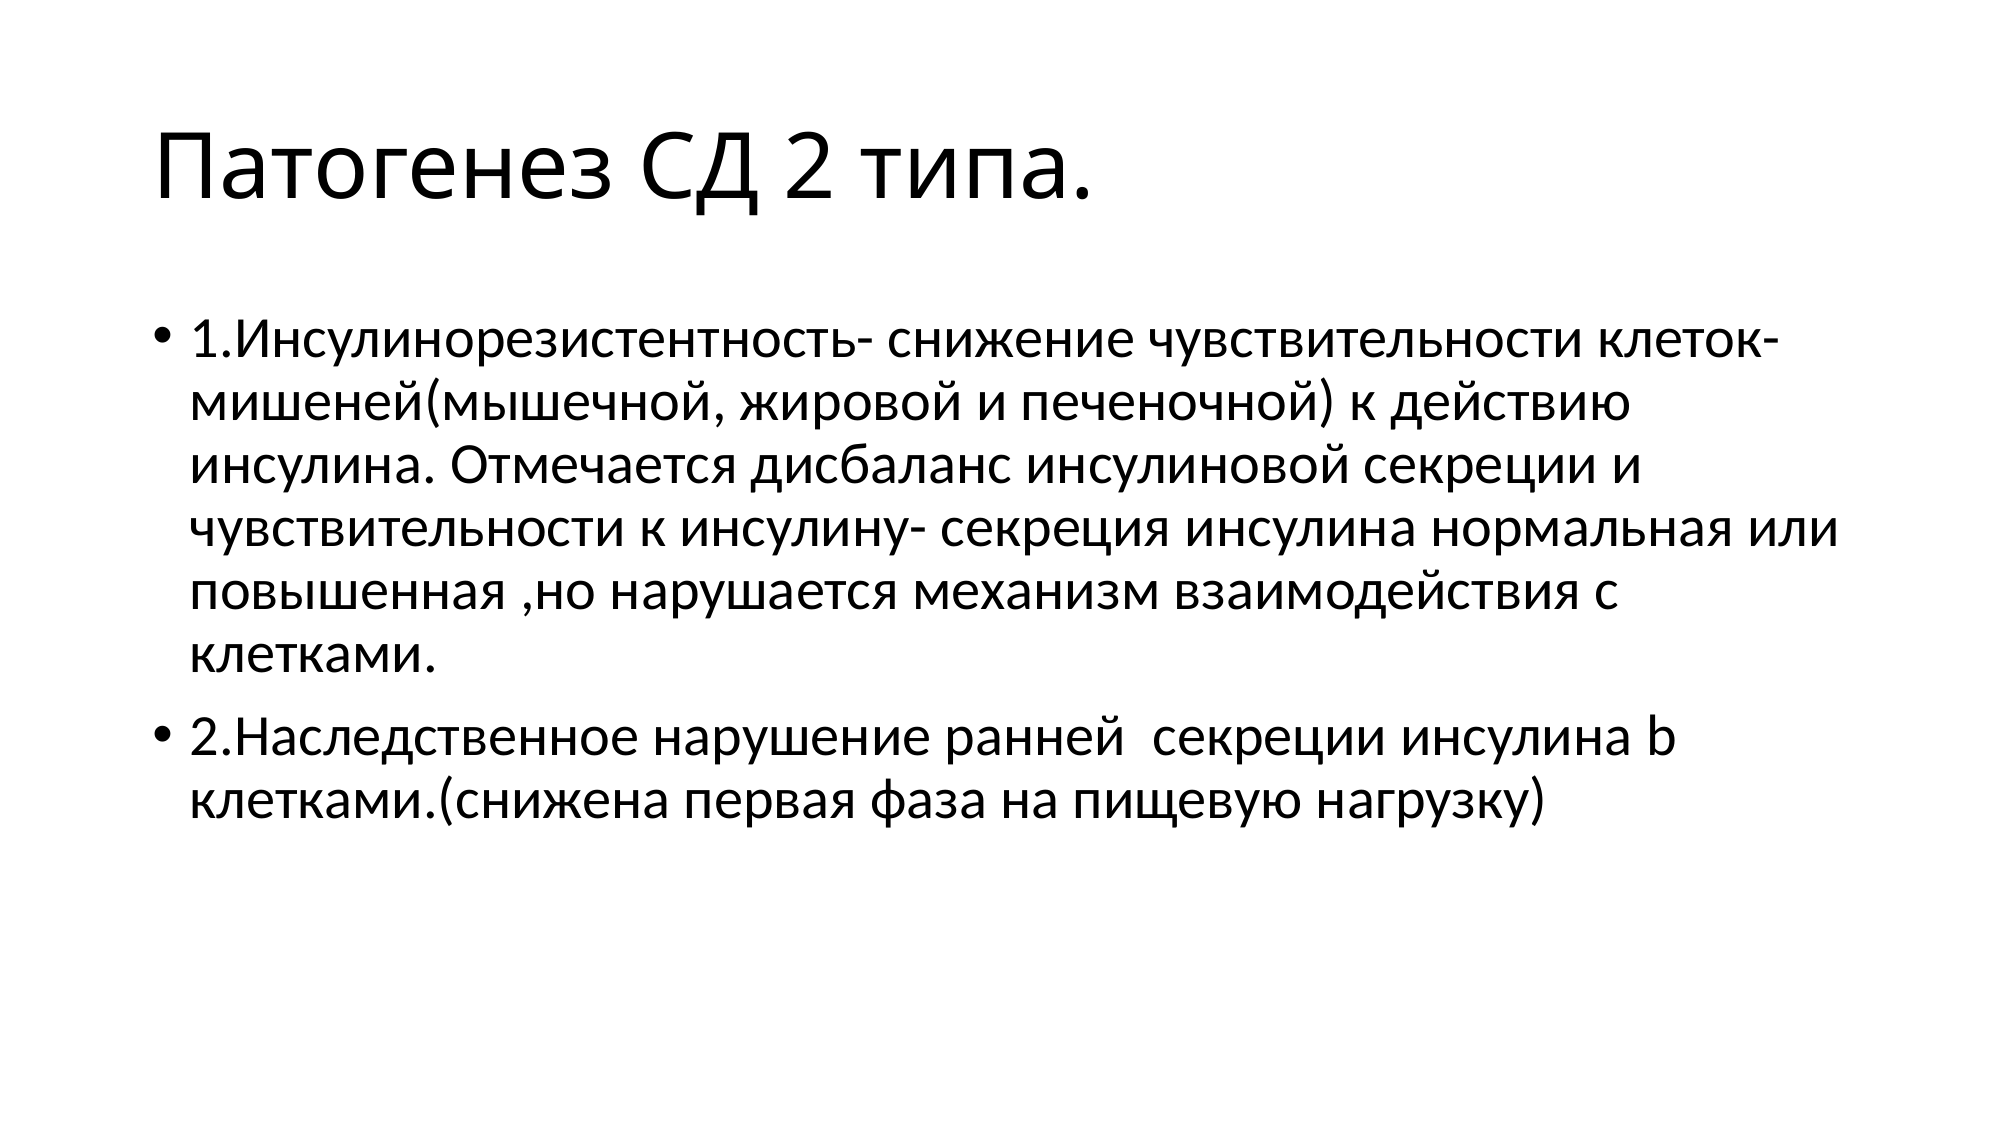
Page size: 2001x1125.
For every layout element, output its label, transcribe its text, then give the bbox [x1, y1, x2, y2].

list 1.Инсулинорезистентность- снижение чувствительности клеток- мишеней(мышечной, жировой и печеночной) к действию инсулина. Отмечается дисбаланс инсулиновой секреции и чувствительности к инсулину- секреция инсулина нормальная или повышенная ,но нарушается механизм взаимодействия с клетками. 2.Наследственное нарушение ранней секреции инсулина b клетками.(снижена первая фаза на пищевую нагрузку) [137, 299, 1863, 1014]
title Патогенез СД 2 типа. [137, 59, 1863, 278]
